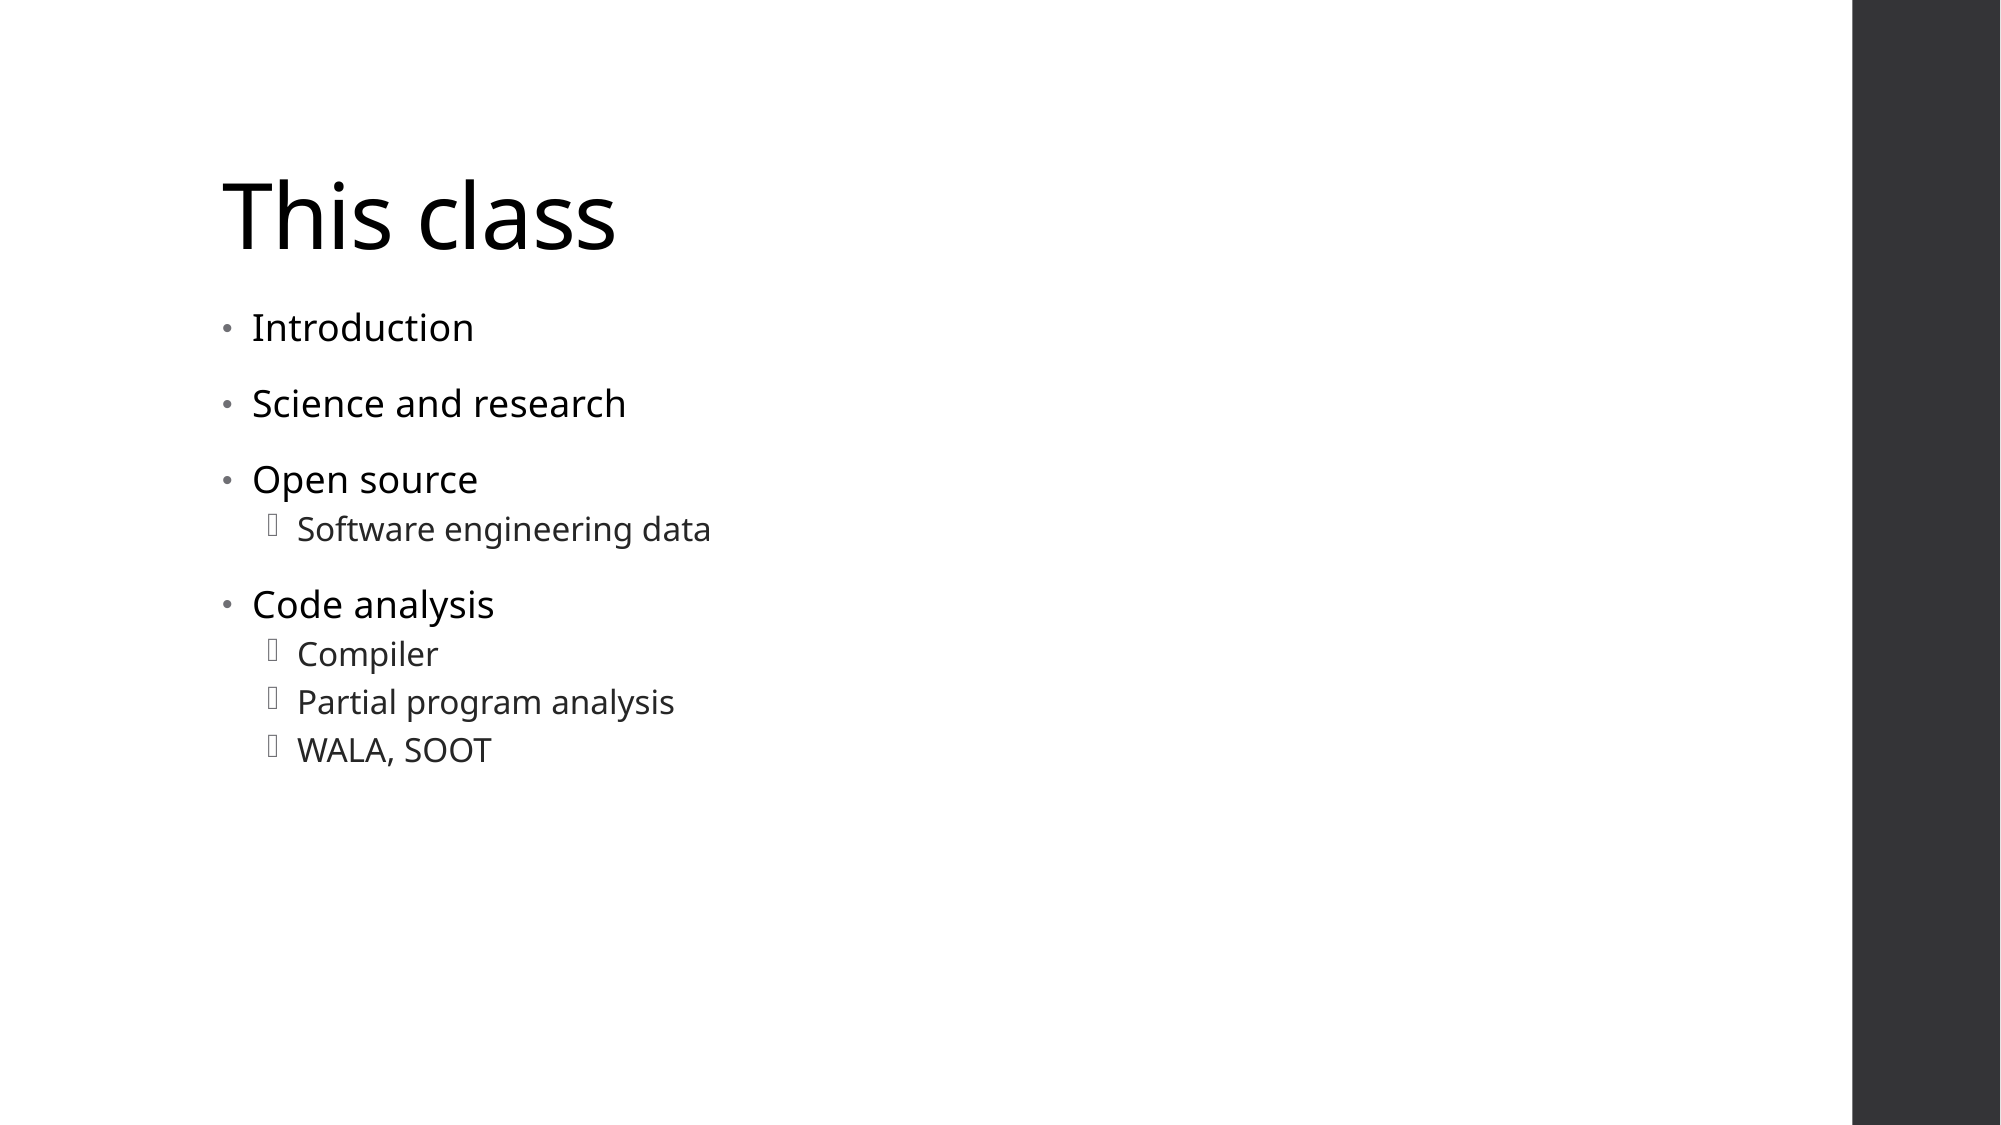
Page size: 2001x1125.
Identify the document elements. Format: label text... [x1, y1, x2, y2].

list Introduction Science and research Open source Software engineering data Code analysis Compiler Partial program analysis WALA, SOOT [206, 299, 1617, 1014]
title This class [206, 60, 1797, 278]
